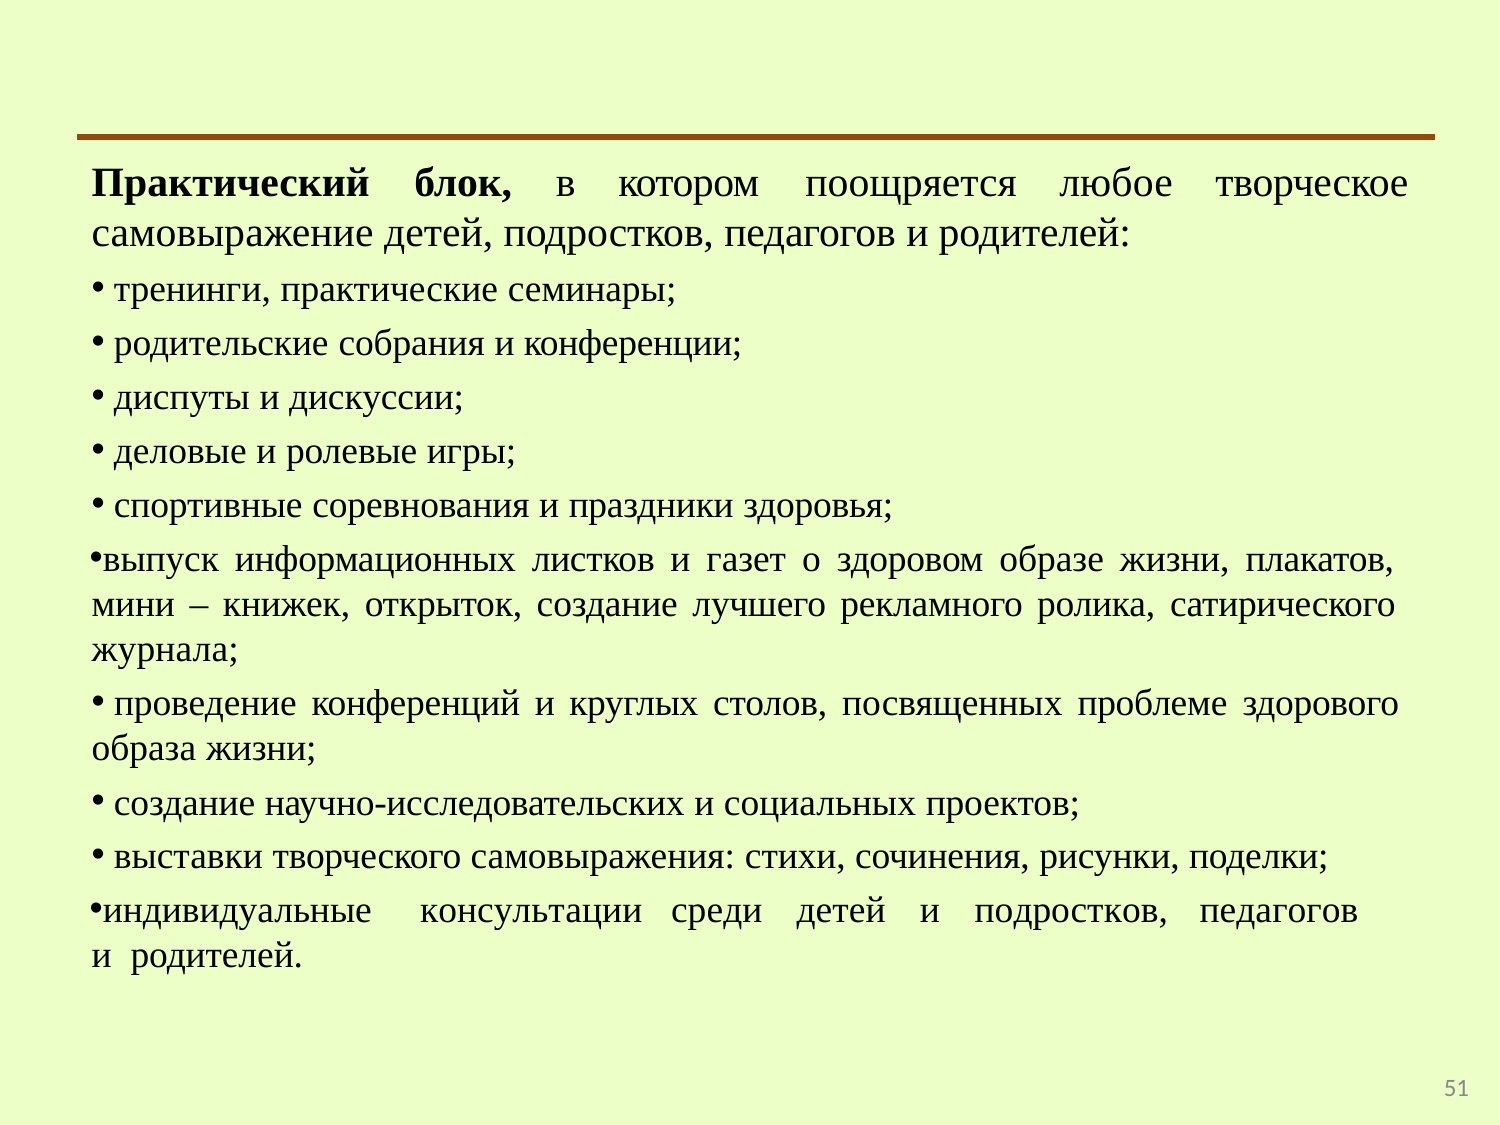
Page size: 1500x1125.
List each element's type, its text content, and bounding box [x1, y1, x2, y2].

list тренинги, практические семинары; родительские собрания и конференции; диспуты и дискуссии; деловые и ролевые игры; спортивные соревнования и праздники здоровья; выпуск информационных листков и газет о здоровом образе жизни, плакатов, мини – книжек, открыток, создание лучшего рекламного ролика, сатирического журнала; проведение конференций и круглых столов, посвященных проблеме здорового образа жизни; создание научно-исследовательских и социальных проектов; выставки творческого самовыражения: стихи, сочинения, рисунки, поделки; индивидуальные консультации среди детей и подростков, педагогов и родителей. [89, 253, 1411, 976]
title Практический блок, в котором поощряется любое творческое самовыражение детей, подростков, педагогов и родителей: [89, 153, 1411, 253]
slide_number 51 [1437, 1075, 1476, 1125]
